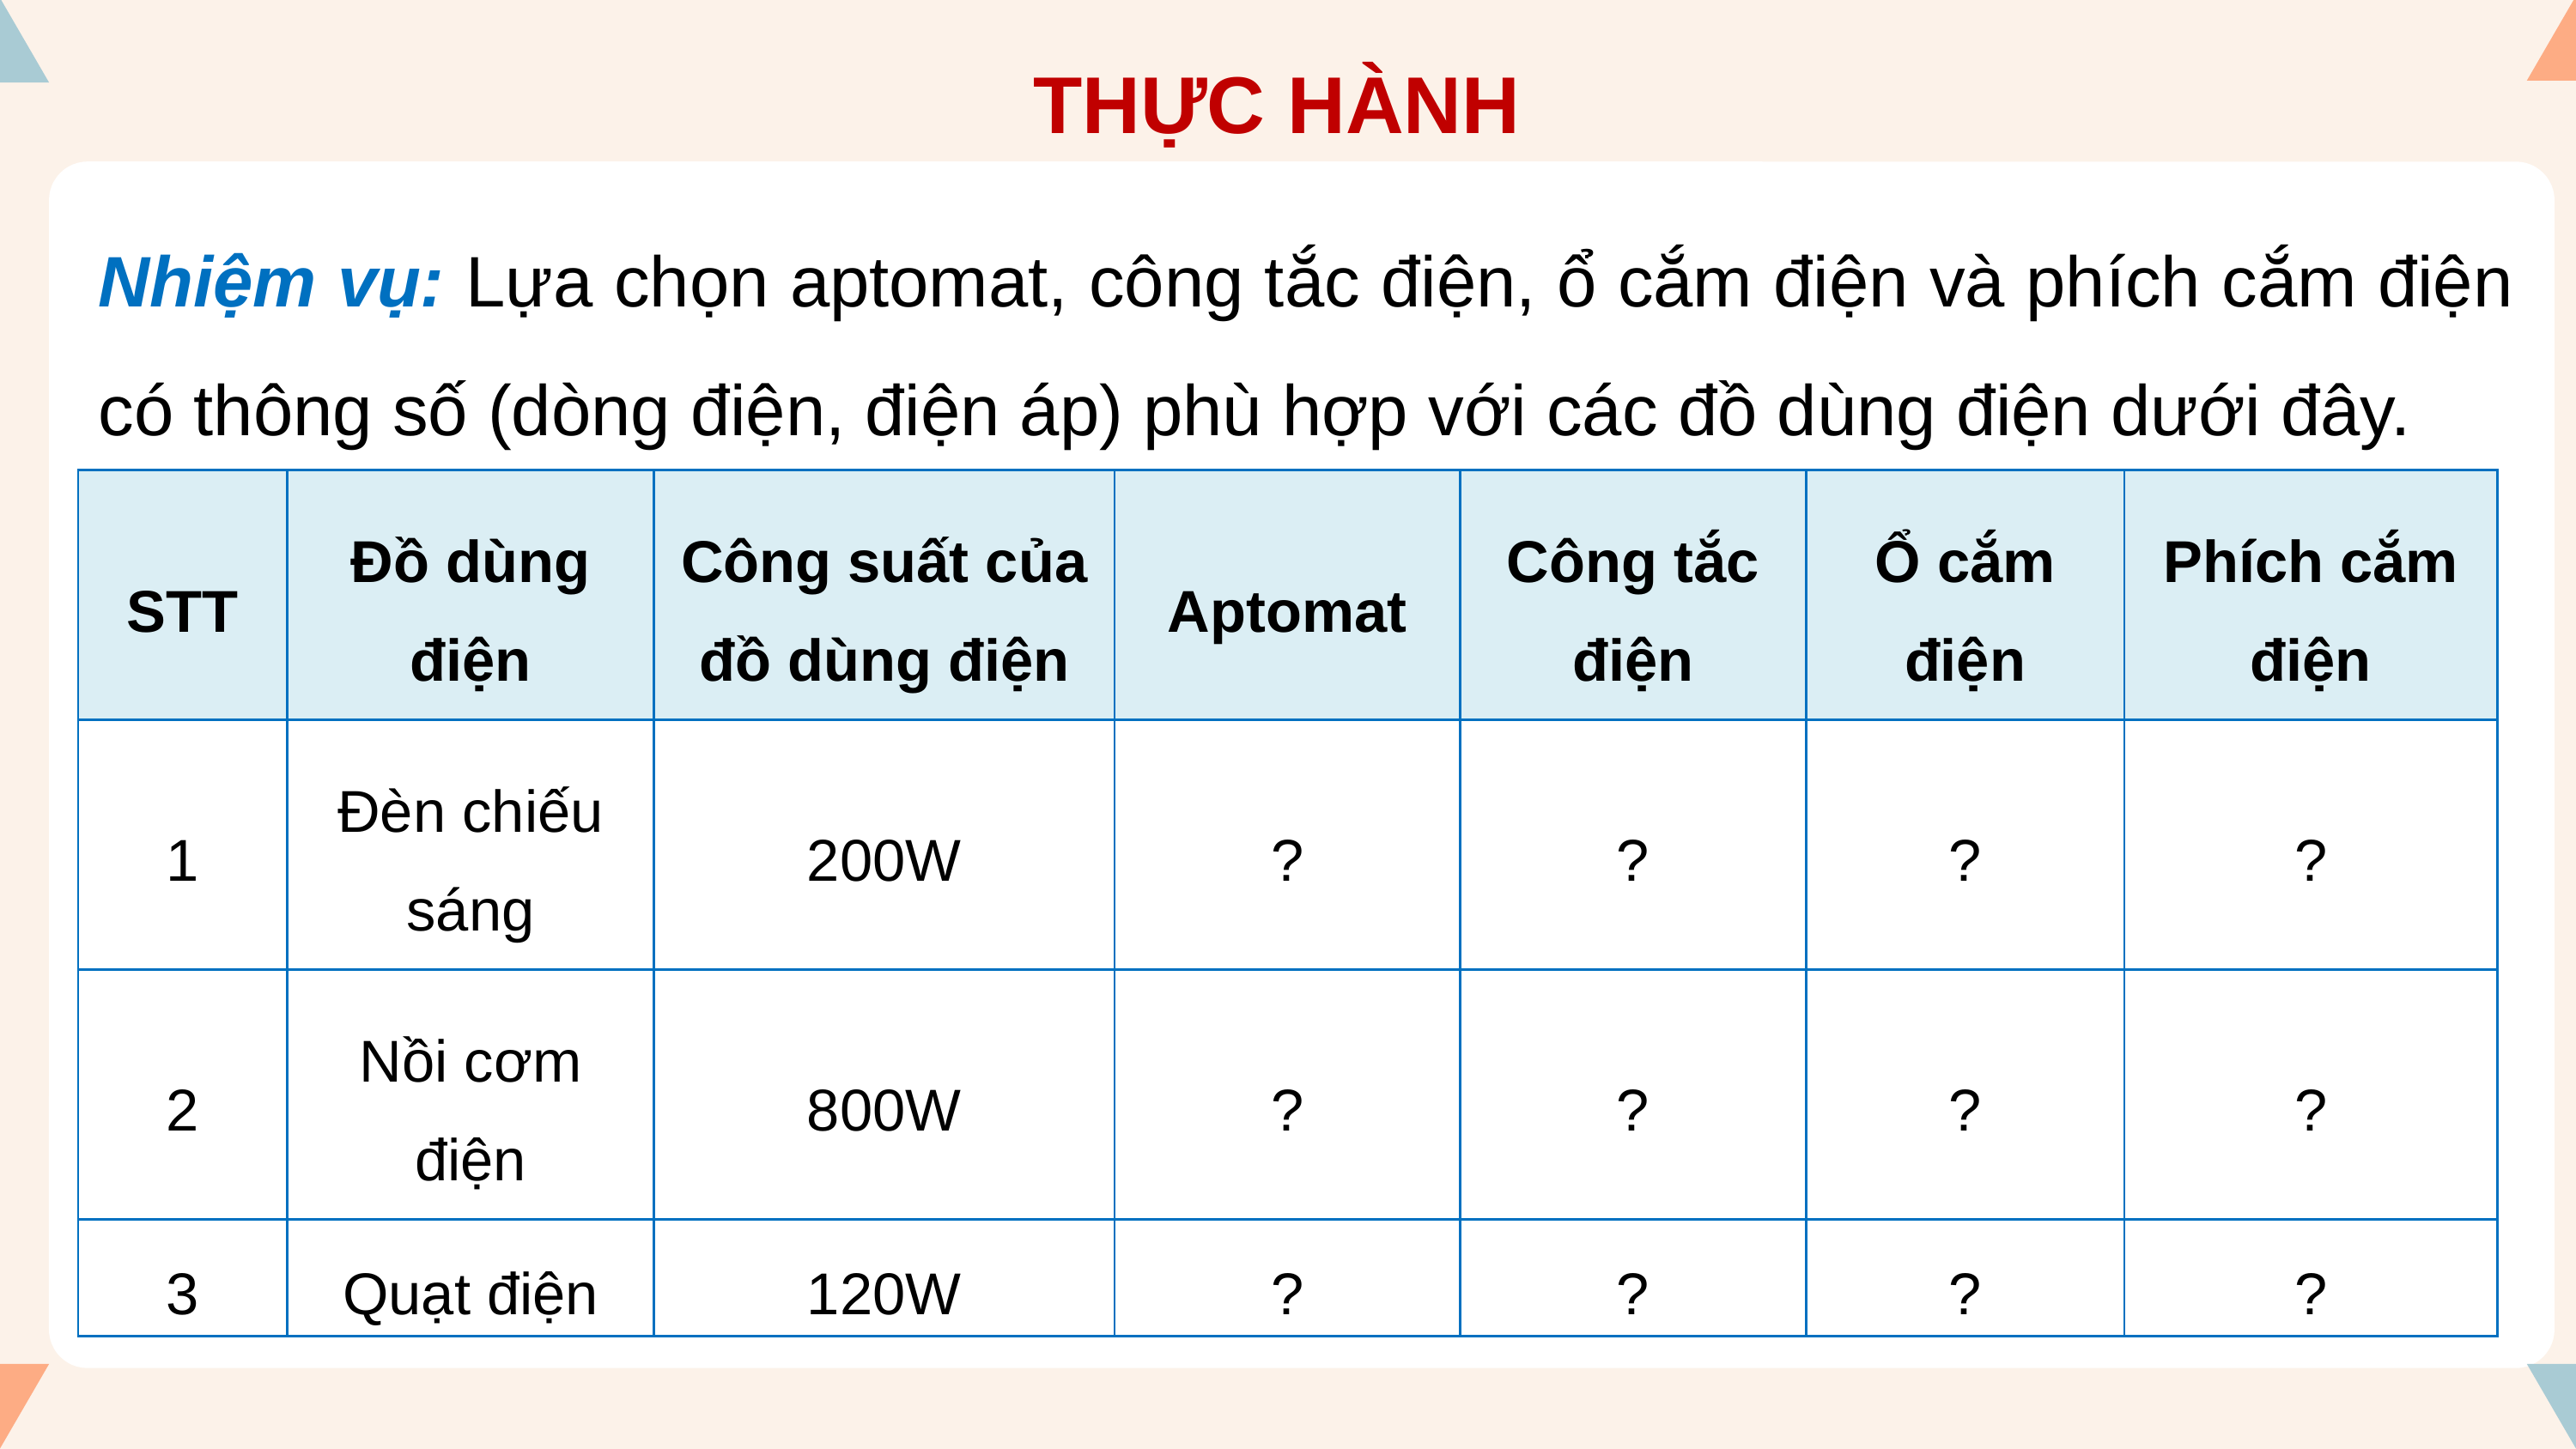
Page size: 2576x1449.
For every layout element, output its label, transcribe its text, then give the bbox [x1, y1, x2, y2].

table_header Đồ dùng điện [289, 471, 653, 718]
text_box [0, 1361, 51, 1449]
table_cell ? [2125, 971, 2496, 1218]
table_cell ? [1461, 721, 1805, 968]
table_cell ? [2125, 1221, 2496, 1335]
text_box [46, 160, 2557, 1370]
table_cell 800W [655, 971, 1114, 1218]
text_box [2525, 1361, 2576, 1449]
table_cell 200W [655, 721, 1114, 968]
table_cell ? [2125, 721, 2496, 968]
table_header Phích cắm điện [2125, 471, 2496, 718]
table_cell 3 [79, 1221, 286, 1335]
table_cell ? [1807, 971, 2123, 1218]
table_header Ổ cắm điện [1807, 471, 2123, 718]
text_box [0, 0, 51, 85]
table_cell 120W [655, 1221, 1114, 1335]
table_header STT [79, 471, 286, 718]
table_cell Quạt điện [289, 1221, 653, 1335]
table_cell ? [1115, 1221, 1459, 1335]
table_cell ? [1807, 1221, 2123, 1335]
table_header Aptomat [1115, 471, 1459, 718]
table_cell Nồi cơm điện [289, 971, 653, 1218]
table_cell 2 [79, 971, 286, 1218]
table_cell 1 [79, 721, 286, 968]
table_cell Đèn chiếu sáng [289, 721, 653, 968]
table_cell ? [1461, 971, 1805, 1218]
table_header Công tắc điện [1461, 471, 1805, 718]
table_cell ? [1115, 721, 1459, 968]
table_cell ? [1115, 971, 1459, 1218]
text_box Nhiệm vụ: Lựa chọn aptomat, công tắc điện, ổ cắm điện và phích cắm điện có thông số (dòng điện, điện áp) phù hợp với các đồ dùng điện dưới đây. [85, 185, 2527, 457]
table_header Công suất của đồ dùng điện [655, 471, 1114, 718]
text_box THỰC HÀNH [836, 45, 1739, 156]
table_cell ? [1461, 1221, 1805, 1335]
table_cell ? [1807, 721, 2123, 968]
text_box [2525, 0, 2576, 82]
